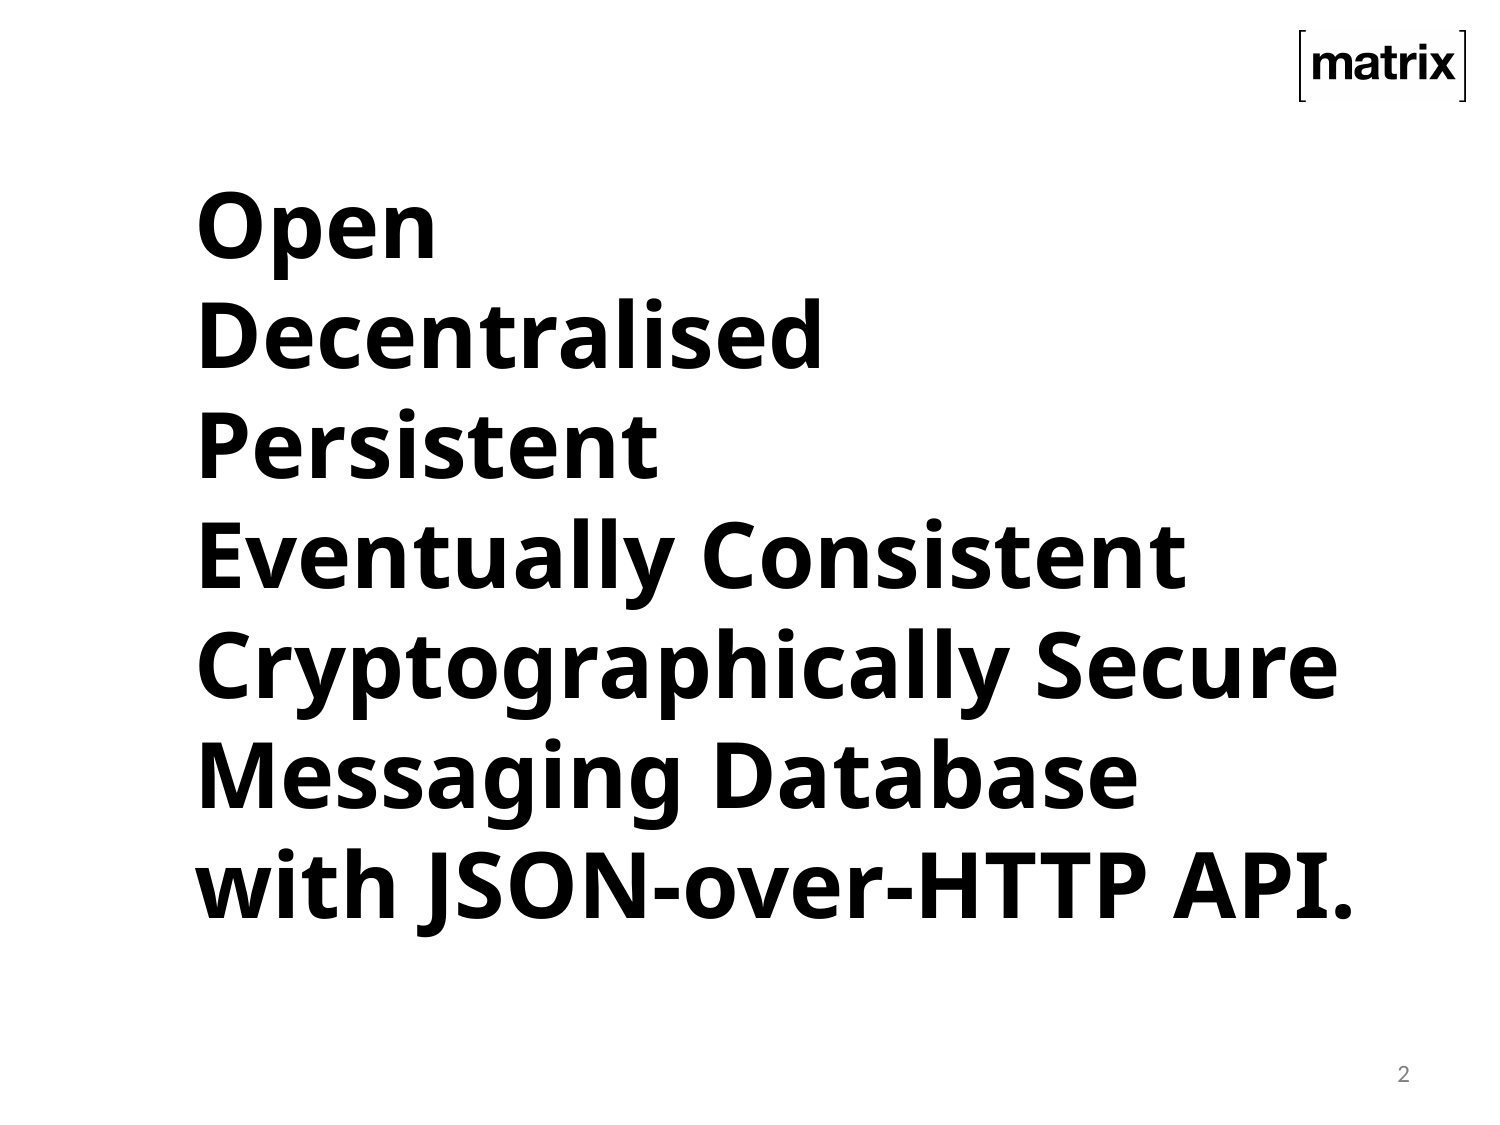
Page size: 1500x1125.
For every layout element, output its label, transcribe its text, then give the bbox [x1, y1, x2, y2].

slide_number 2 [1074, 1042, 1425, 1103]
picture [1299, 30, 1466, 102]
title Open Decentralised Persistent Eventually Consistent Cryptographically Secure Messaging Database with JSON-over-HTTP API. [29, 159, 1380, 1064]
